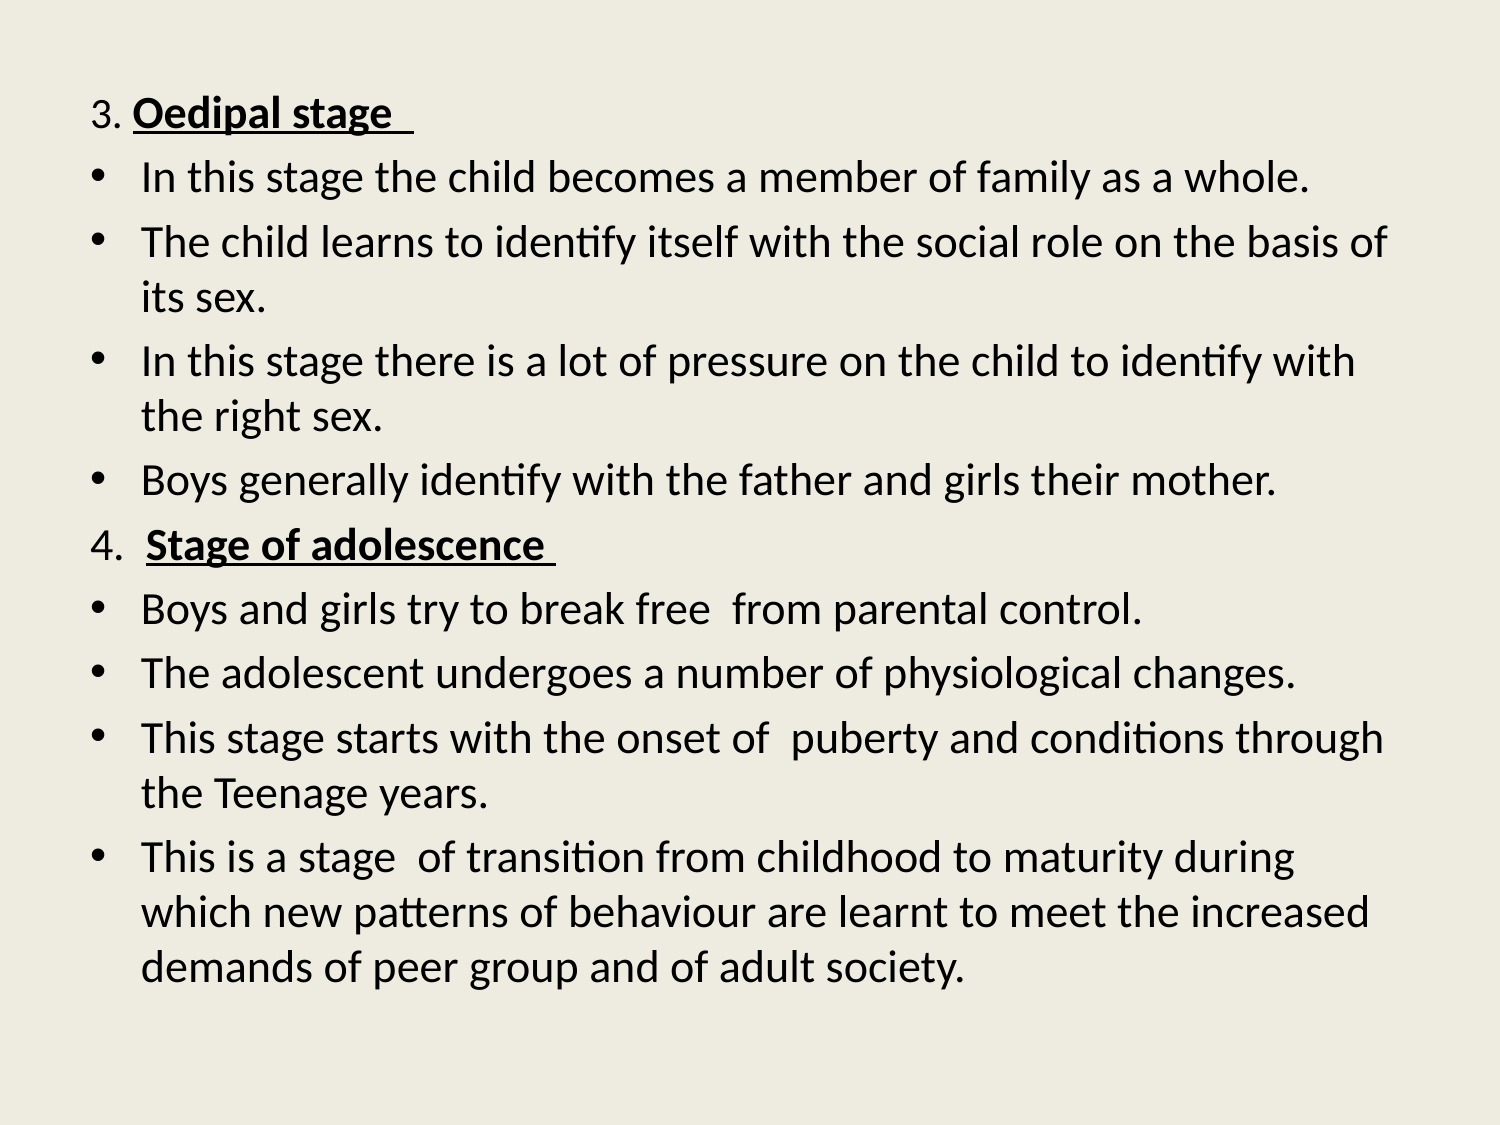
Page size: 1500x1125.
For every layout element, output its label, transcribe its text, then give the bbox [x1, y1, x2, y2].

list 3. Oedipal stage In this stage the child becomes a member of family as a whole. The child learns to identify itself with the social role on the basis of its sex. In this stage there is a lot of pressure on the child to identify with the right sex. Boys generally identify with the father and girls their mother. 4. Stage of adolescence Boys and girls try to break free from parental control. The adolescent undergoes a number of physiological changes. This stage starts with the onset of puberty and conditions through the Teenage years. This is a stage of transition from childhood to maturity during which new patterns of behaviour are learnt to meet the increased demands of peer group and of adult society. [75, 75, 1425, 1005]
